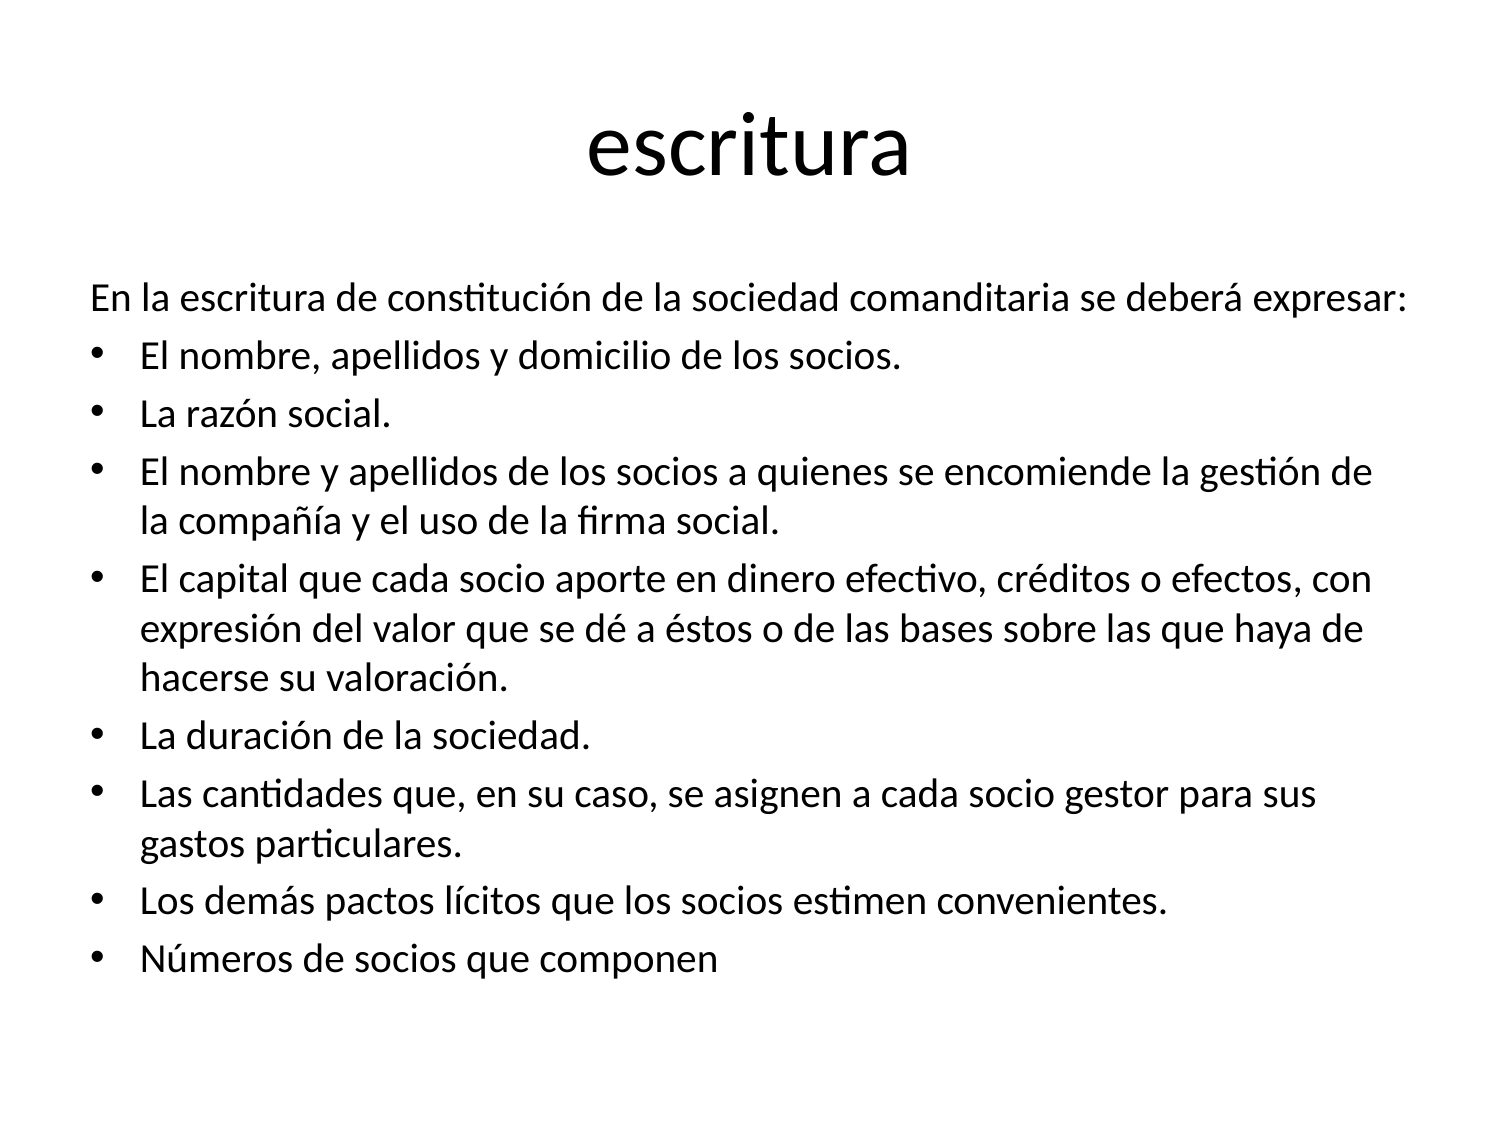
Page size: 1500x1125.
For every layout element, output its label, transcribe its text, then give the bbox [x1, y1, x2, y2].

list En la escritura de constitución de la sociedad comanditaria se deberá expresar: El nombre, apellidos y domicilio de los socios. La razón social. El nombre y apellidos de los socios a quienes se encomiende la gestión de la compañía y el uso de la firma social. El capital que cada socio aporte en dinero efectivo, créditos o efectos, con expresión del valor que se dé a éstos o de las bases sobre las que haya de hacerse su valoración. La duración de la sociedad. Las cantidades que, en su caso, se asignen a cada socio gestor para sus gastos particulares. Los demás pactos lícitos que los socios estimen convenientes. Números de socios que componen [75, 262, 1425, 1005]
title escritura [75, 45, 1425, 233]
